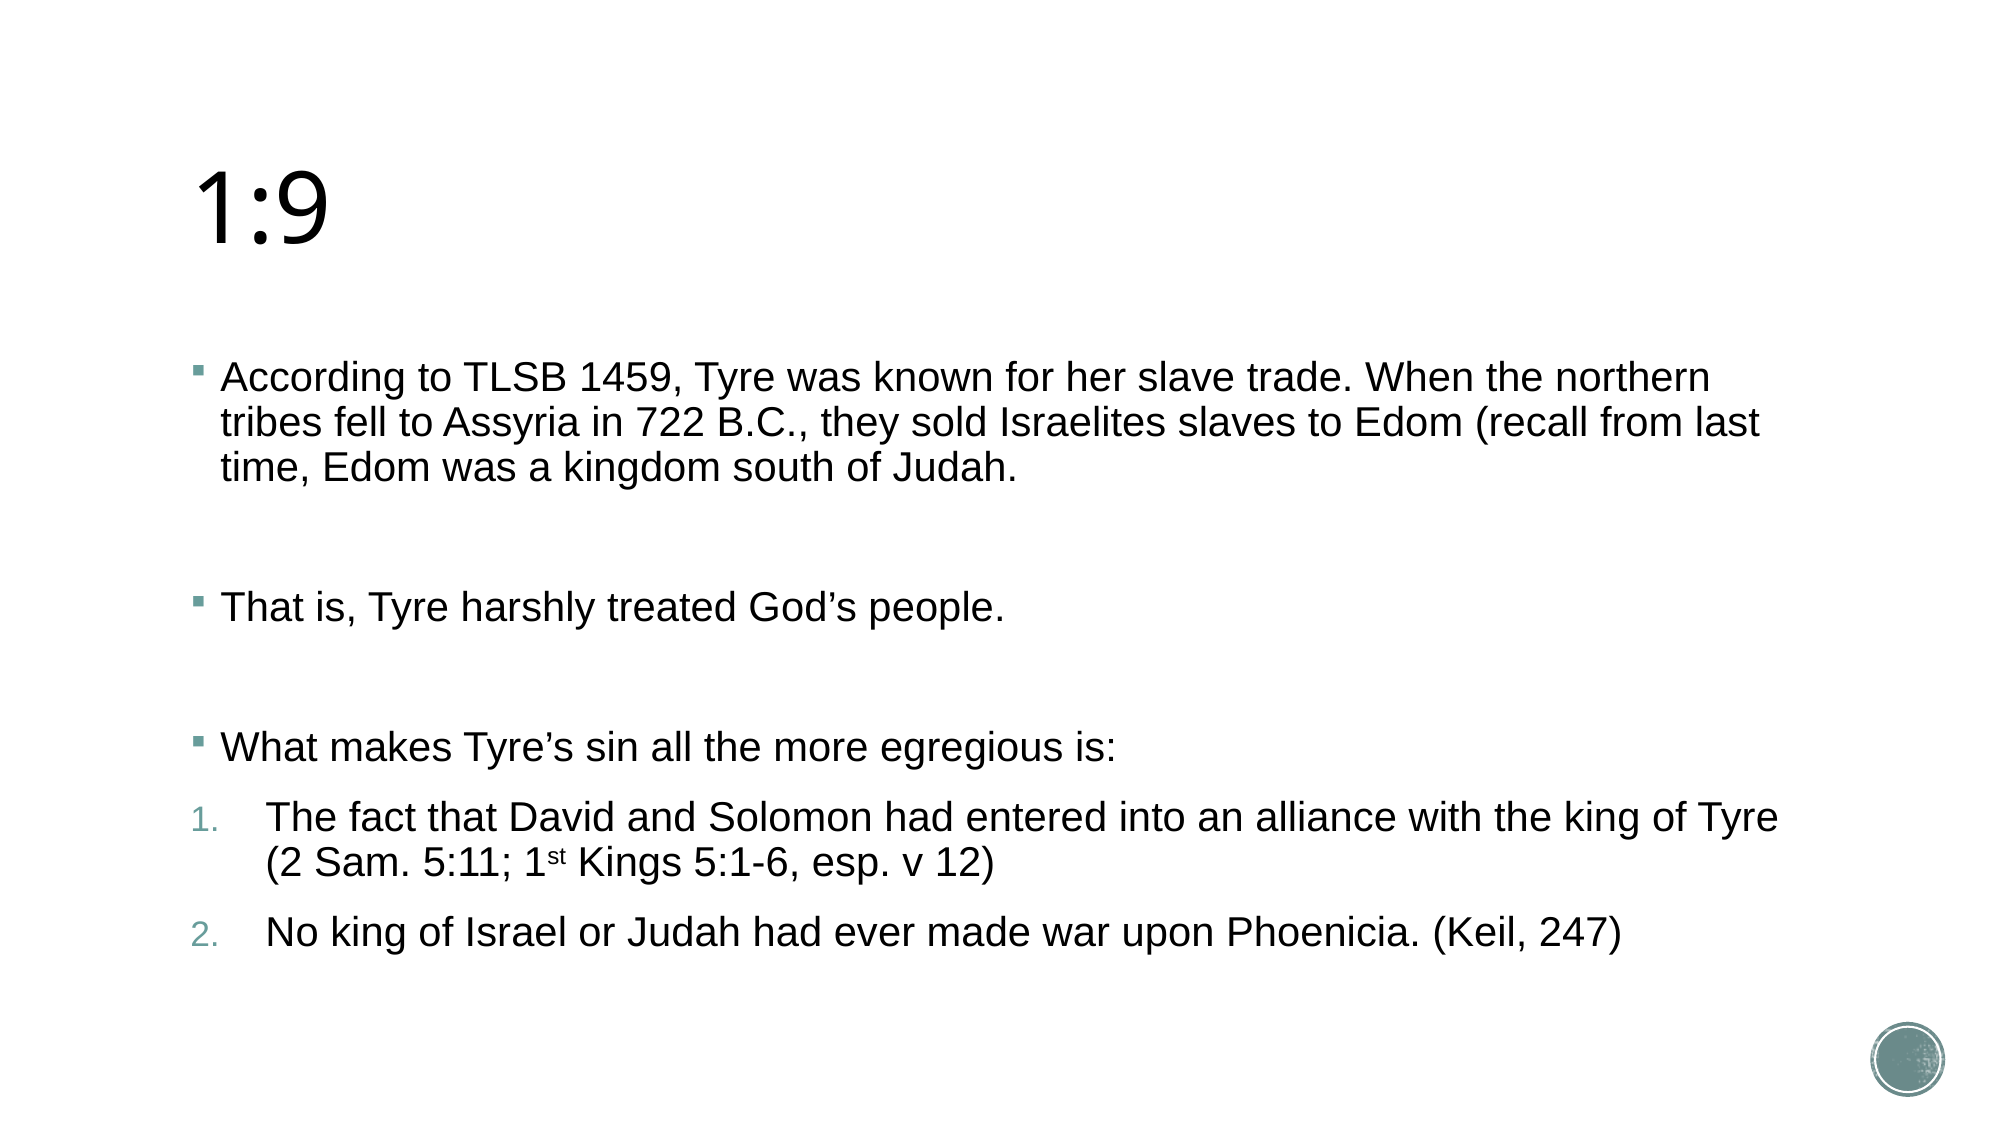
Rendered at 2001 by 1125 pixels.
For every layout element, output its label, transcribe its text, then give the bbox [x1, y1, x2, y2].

list According to TLSB 1459, Tyre was known for her slave trade. When the northern tribes fell to Assyria in 722 B.C., they sold Israelites slaves to Edom (recall from last time, Edom was a kingdom south of Judah. That is, Tyre harshly treated God’s people. What makes Tyre’s sin all the more egregious is: The fact that David and Solomon had entered into an alliance with the king of Tyre (2 Sam. 5:11; 1st Kings 5:1-6, esp. v 12) No king of Israel or Judah had ever made war upon Phoenicia. (Keil, 247) [175, 348, 1826, 1013]
title 1:9 [175, 79, 1826, 344]
